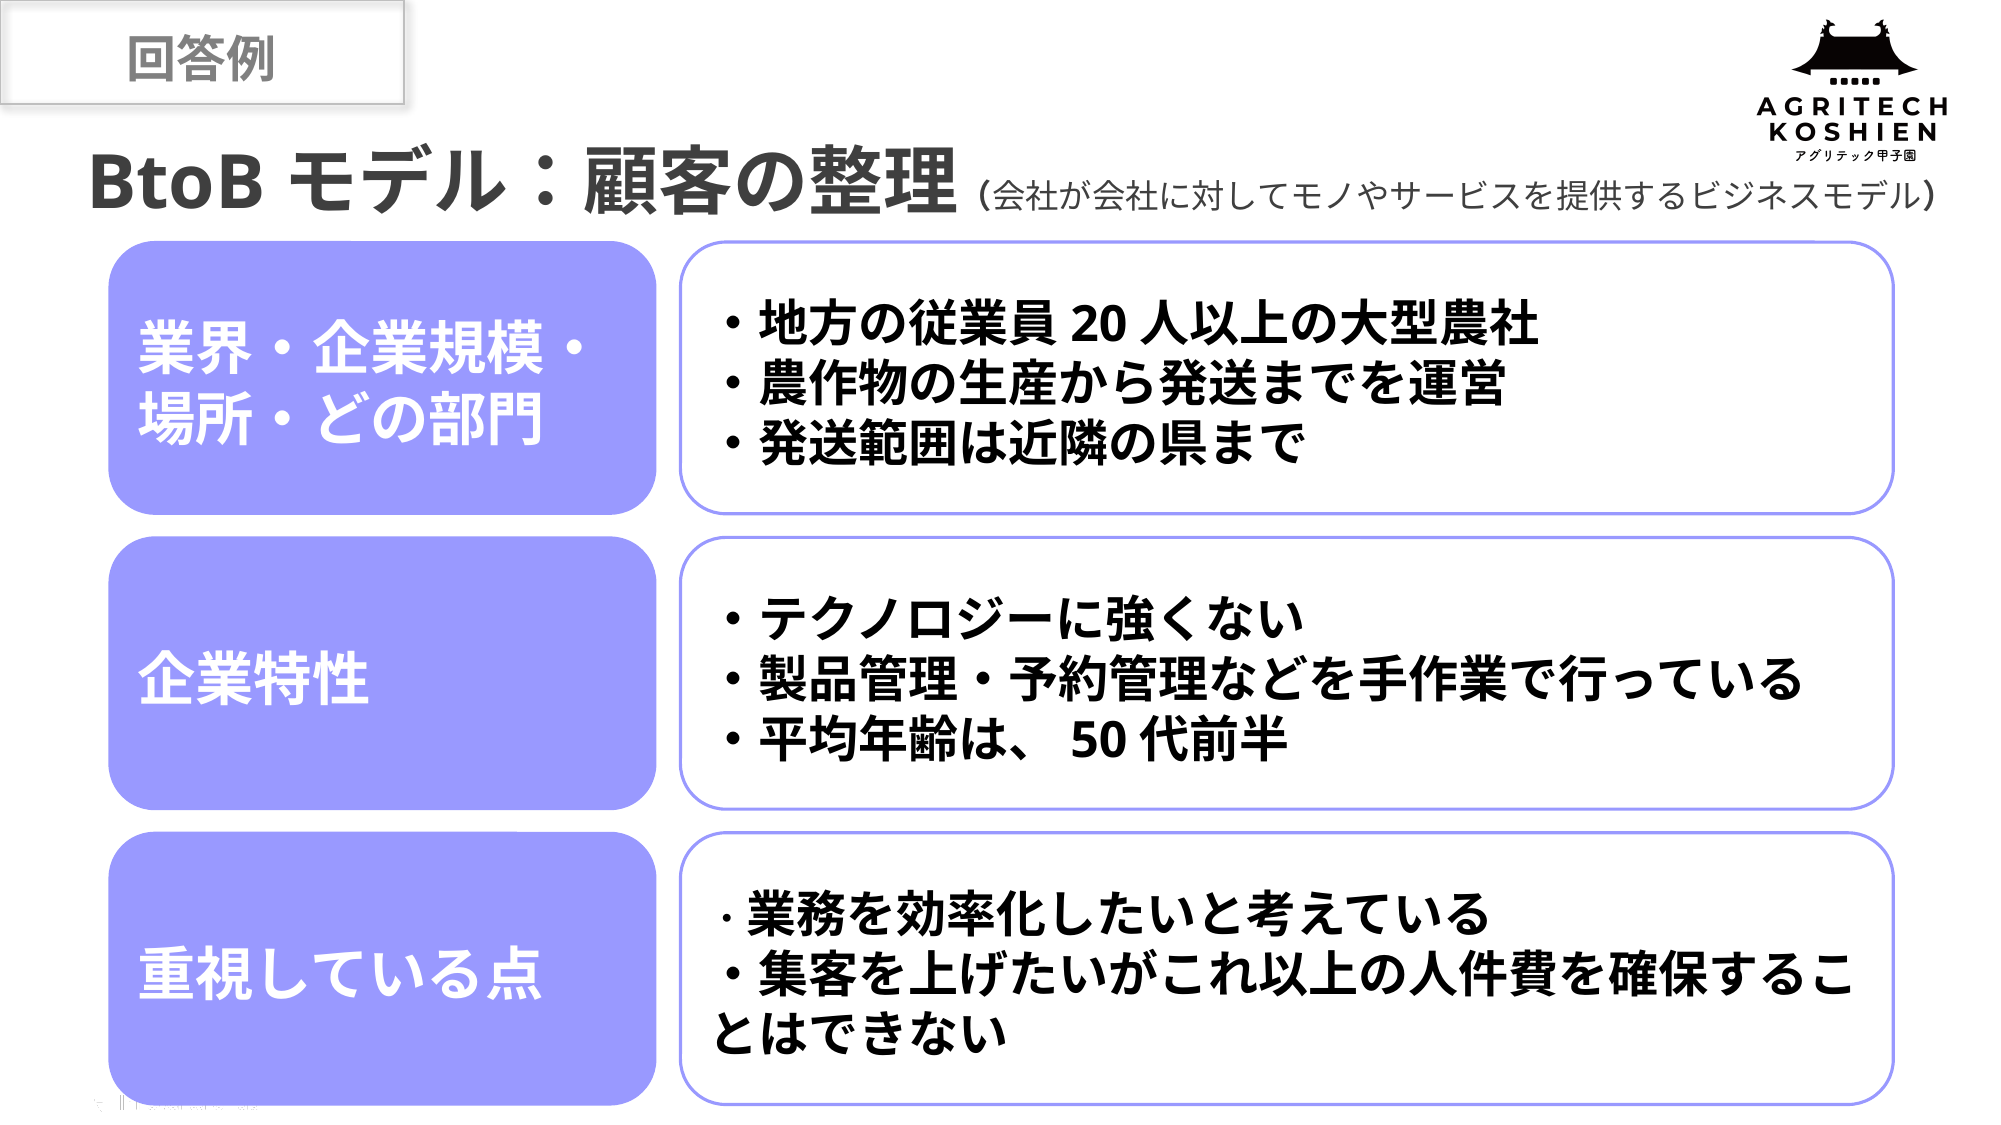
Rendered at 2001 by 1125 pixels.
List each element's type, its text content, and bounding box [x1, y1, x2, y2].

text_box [0, 0, 404, 104]
text_box BtoBモデル：顧客の整理（会社が会社に対してモノやサービスを提供するビジネスモデル） [70, 121, 1971, 225]
picture [1684, 6, 2001, 176]
text_box ・業務を効率化したいと考えている ・集客を上げたいがこれ以上の人件費を確保することはできない [679, 831, 1895, 1106]
text_box ・テクノロジーに強くない ・製品管理・予約管理などを手作業で行っている ・平均年齢は、50代前半 [679, 536, 1895, 811]
text_box 重視している点 [108, 831, 657, 1106]
text_box ・地方の従業員20人以上の大型農社 ・農作物の生産から発送までを運営 ・発送範囲は近隣の県まで [679, 240, 1895, 515]
text_box 企業特性 [108, 536, 657, 811]
text_box 業界・企業規模・ 場所・どの部門 [108, 240, 657, 515]
